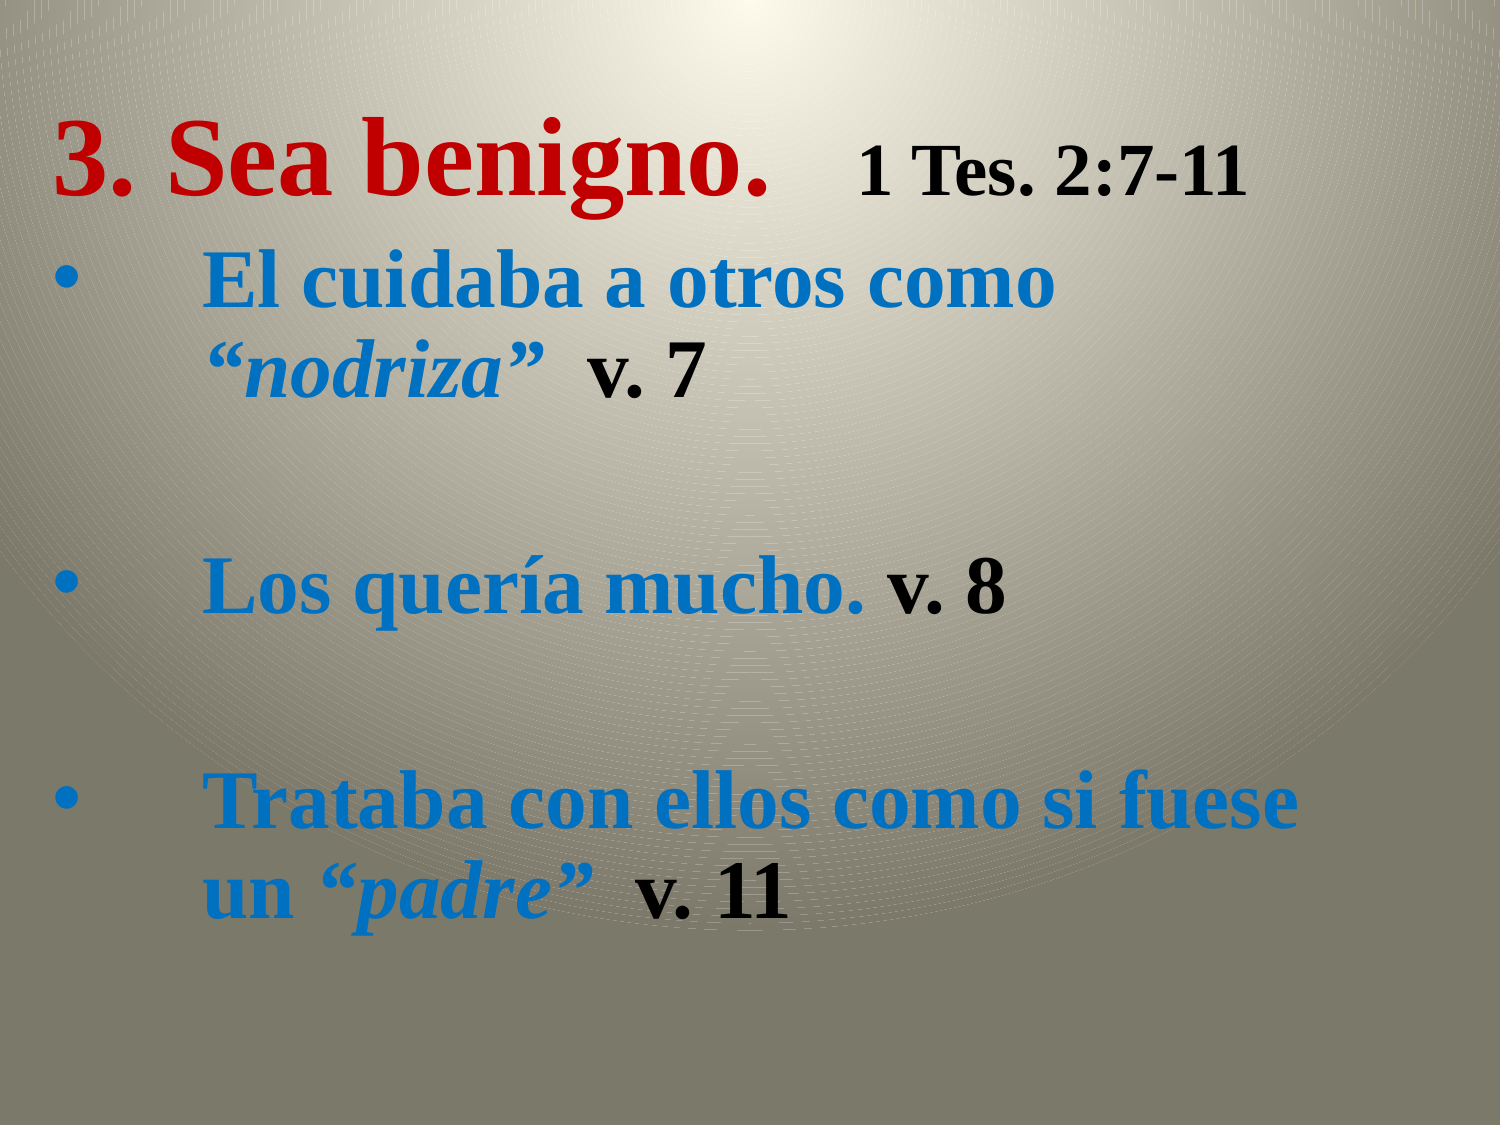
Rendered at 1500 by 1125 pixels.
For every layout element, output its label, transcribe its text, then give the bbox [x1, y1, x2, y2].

subtitle 3. Sea benigno. 1 Tes. 2:7-11 El cuidaba a otros como “nodriza” v. 7 Los quería mucho. v. 8 Trataba con ellos como si fuese un “padre” v. 11 [37, 75, 1413, 1038]
